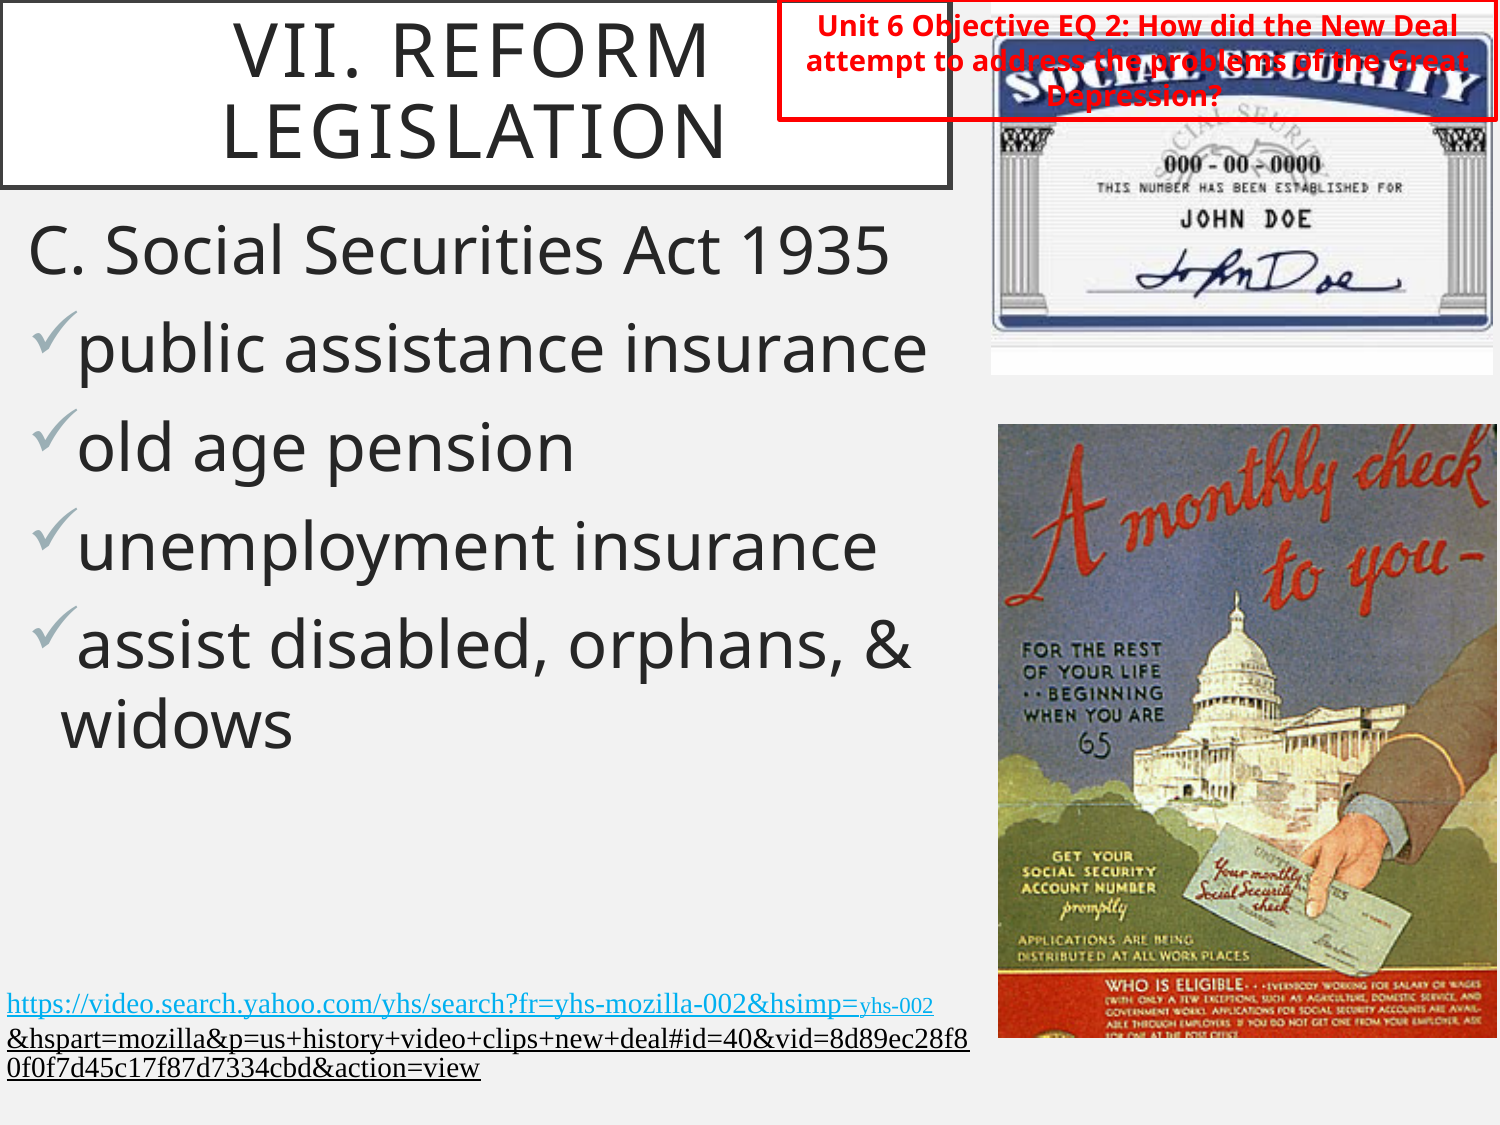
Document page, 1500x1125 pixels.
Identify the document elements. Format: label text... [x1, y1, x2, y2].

picture [998, 424, 1497, 1038]
text_box Unit 6 Objective EQ 2: How did the New Deal attempt to address the problems of the Great Depression? [779, 0, 991, 120]
list C. Social Securities Act 1935 public assistance insurance old age pension unemployment insurance assist disabled, orphans, & widows [12, 200, 950, 788]
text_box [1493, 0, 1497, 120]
picture [991, 0, 1493, 375]
text_box https://video.search.yahoo.com/yhs/search?fr=yhs-mozilla-002&hsimp=yhs-002&hspart=mozilla&p=us+history+video+clips+new+deal#id=40&vid=8d89ec28f80f0f7d45c17f87d7334cbd&action=view [0, 976, 996, 1097]
title VII. Reform Legislation [0, 0, 953, 190]
